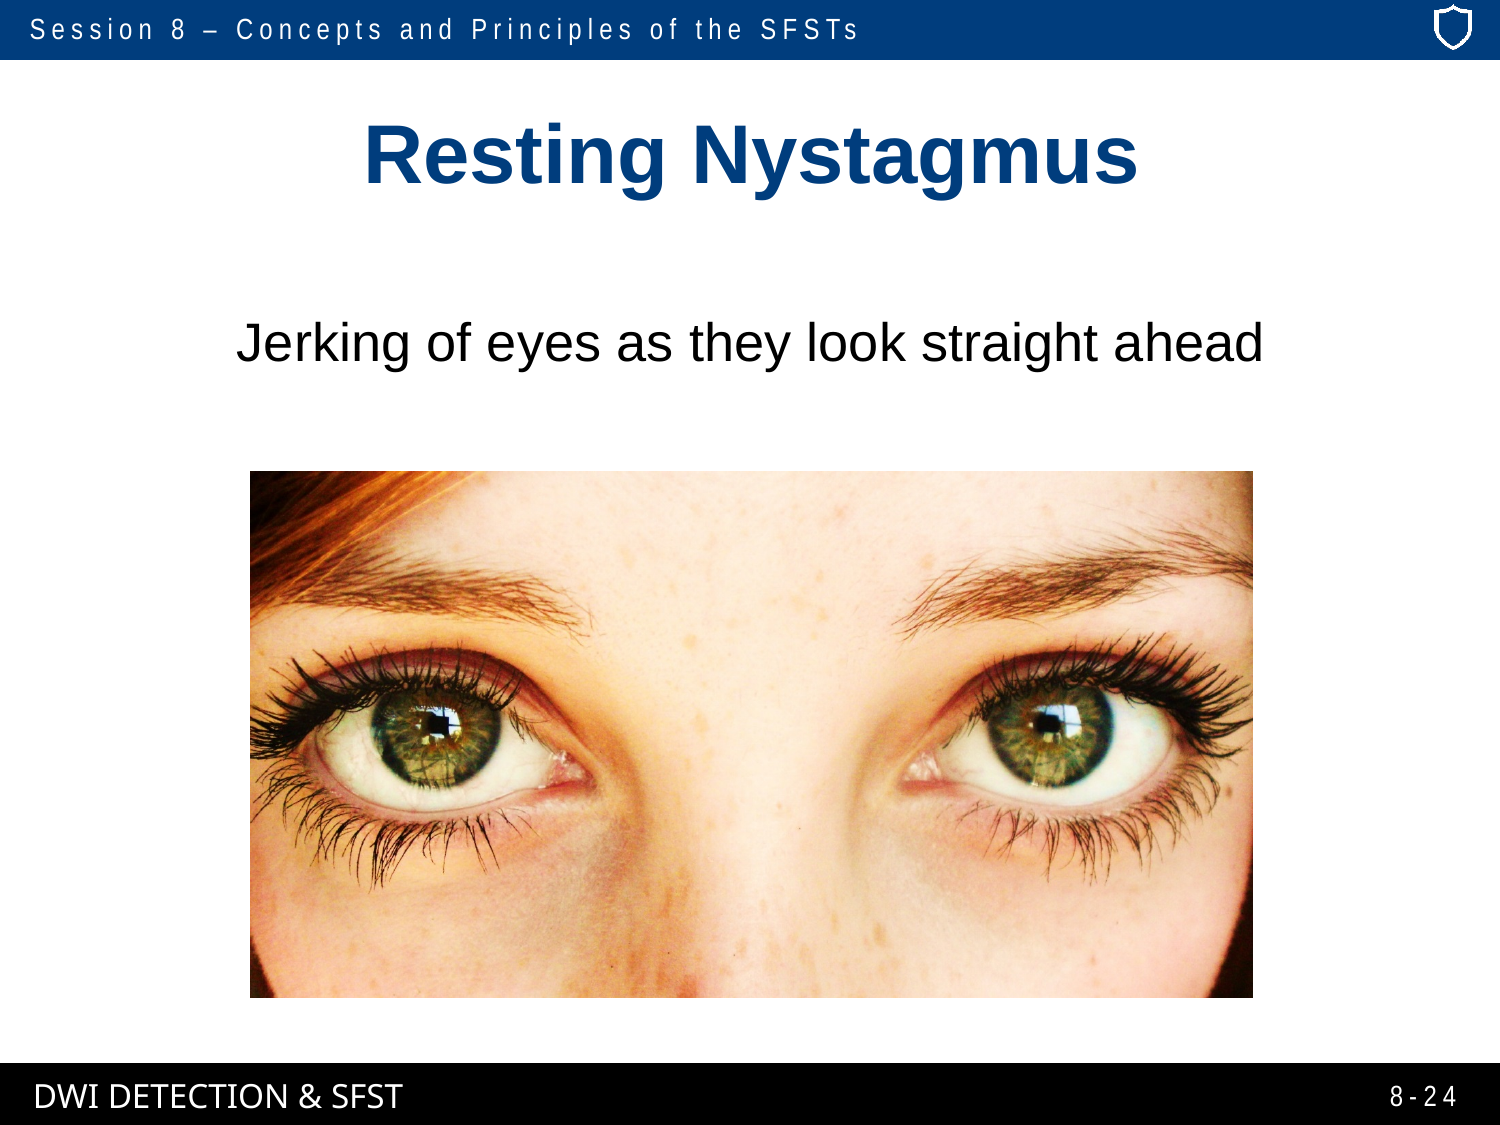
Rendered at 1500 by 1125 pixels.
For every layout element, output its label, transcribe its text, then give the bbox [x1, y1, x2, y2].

list Jerking of eyes as they look straight ahead [54, 307, 1450, 402]
picture [249, 470, 1254, 998]
picture [1434, 4, 1472, 50]
slide_number 8-24 [1121, 1064, 1472, 1125]
title Resting Nystagmus [51, 87, 1452, 213]
